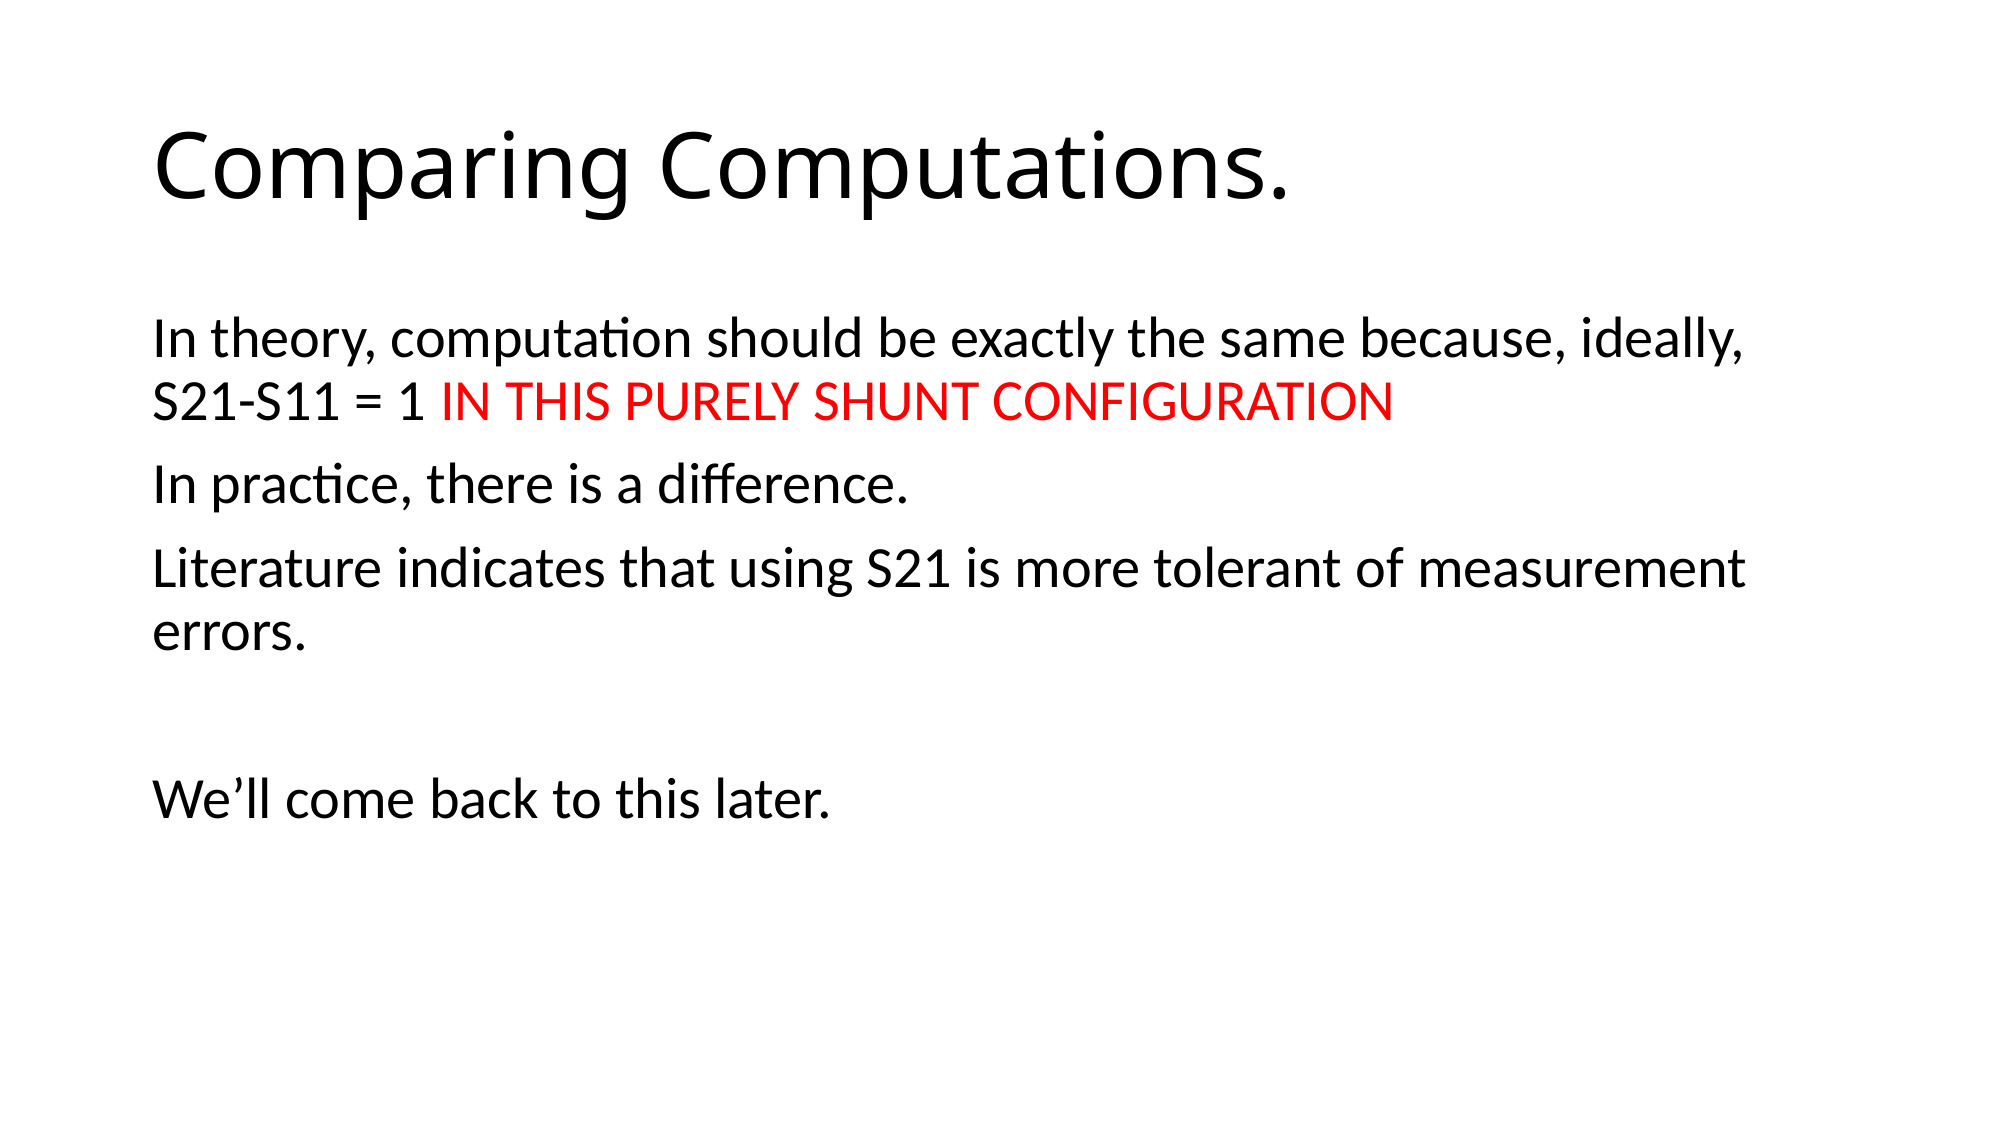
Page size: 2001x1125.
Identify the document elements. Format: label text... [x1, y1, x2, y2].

list In theory, computation should be exactly the same because, ideally, S21-S11 = 1 IN THIS PURELY SHUNT CONFIGURATION In practice, there is a difference. Literature indicates that using S21 is more tolerant of measurement errors. We’ll come back to this later. [137, 299, 1863, 1014]
title Comparing Computations. [137, 59, 1863, 278]
